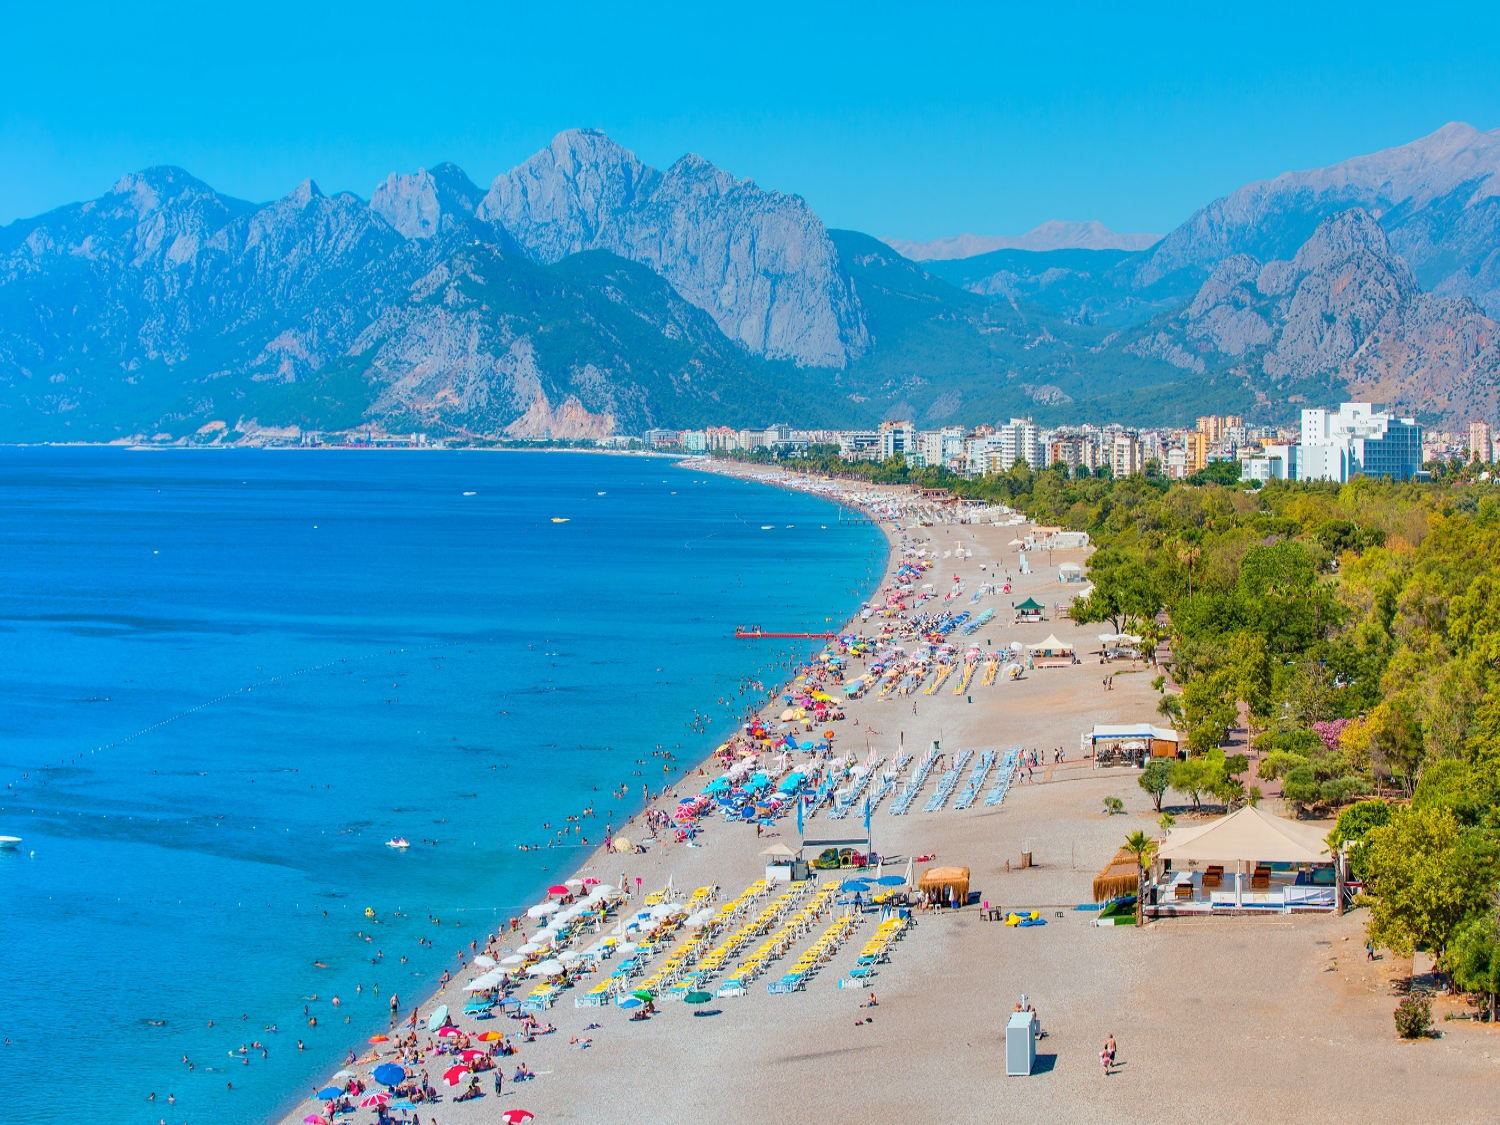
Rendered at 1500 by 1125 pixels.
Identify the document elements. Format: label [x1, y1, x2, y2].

list [0, 0, 1500, 1125]
